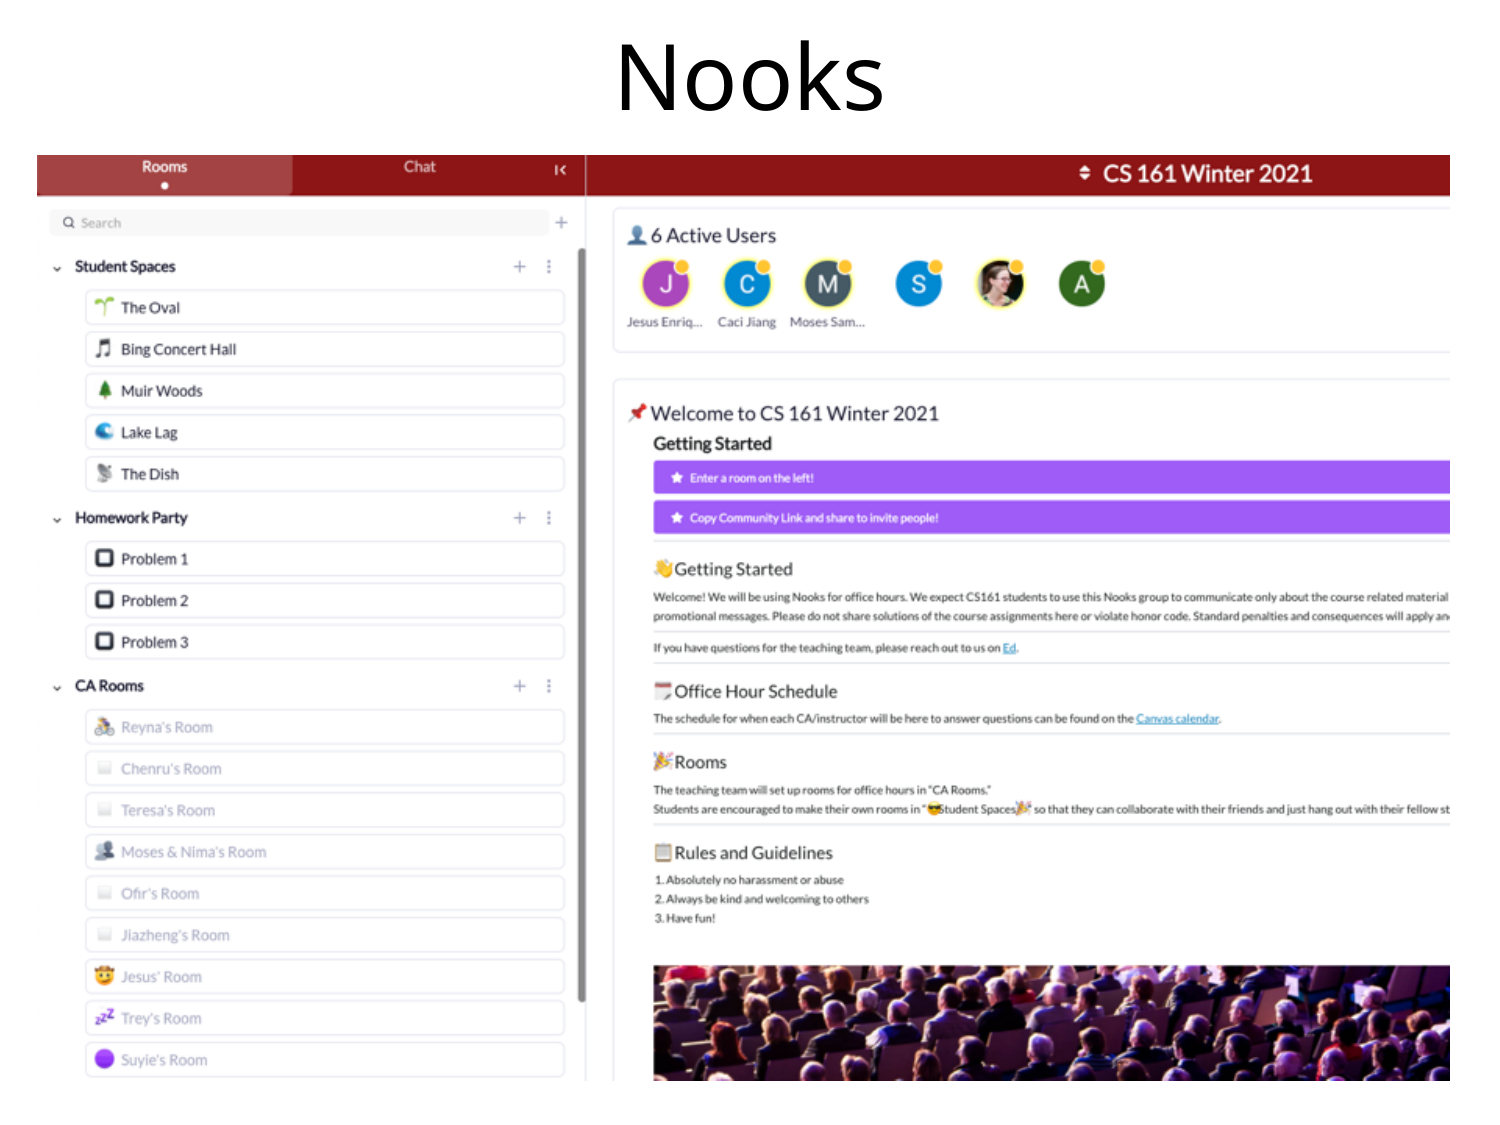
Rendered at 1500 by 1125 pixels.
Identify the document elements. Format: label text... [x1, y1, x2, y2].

title Nooks [103, 0, 1397, 155]
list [37, 155, 1450, 1081]
